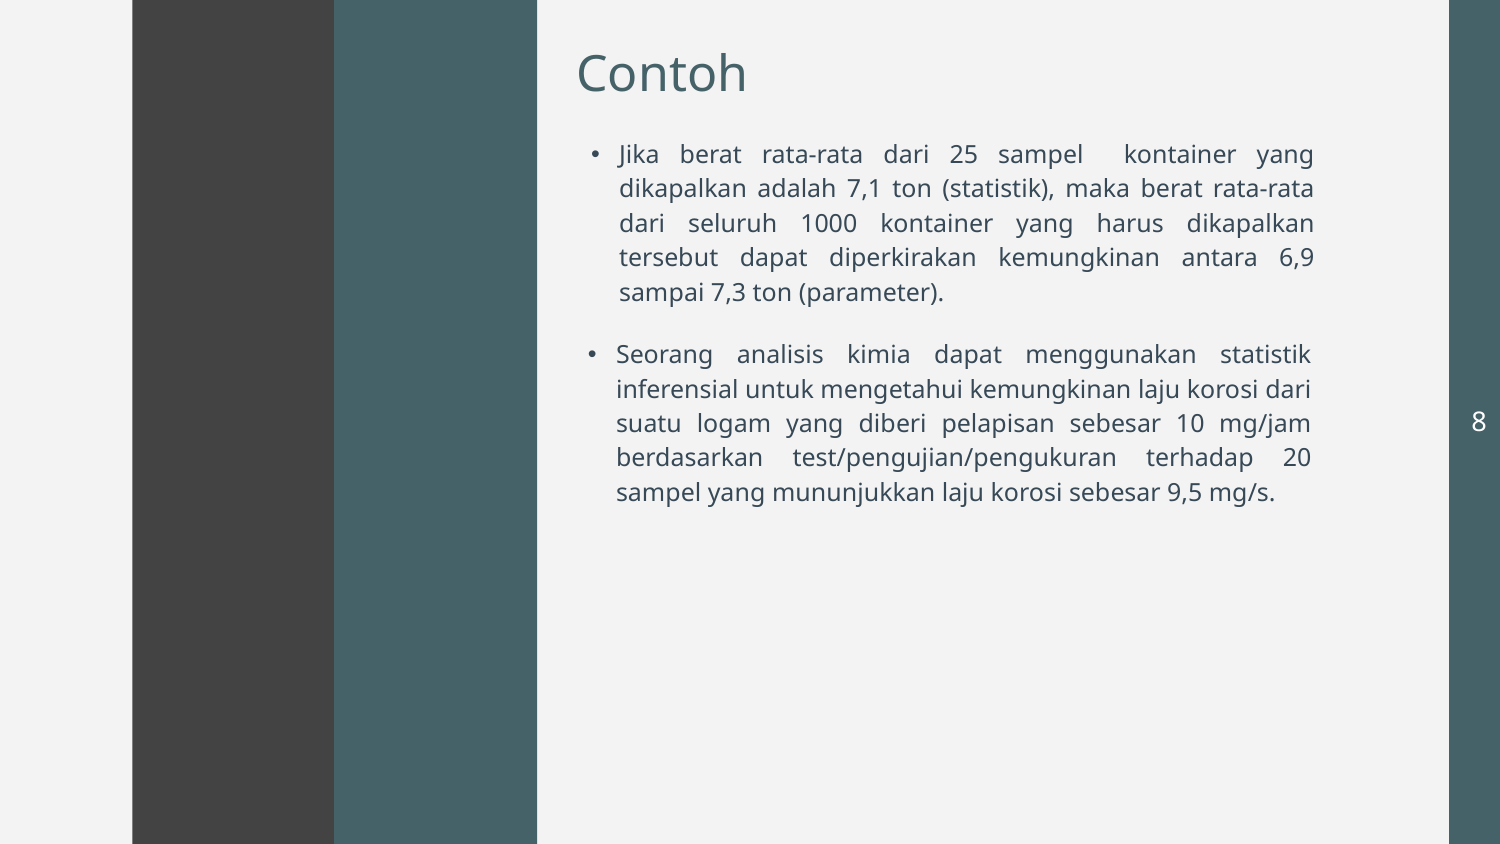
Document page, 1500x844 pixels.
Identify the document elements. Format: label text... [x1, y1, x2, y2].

subtitle Jika berat rata-rata dari 25 sampel kontainer yang dikapalkan adalah 7,1 ton (statistik), maka berat rata-rata dari seluruh 1000 kontainer yang harus dikapalkan tersebut dapat diperkirakan kemungkinan antara 6,9 sampai 7,3 ton (parameter). [576, 118, 1331, 269]
text_box Seorang analisis kimia dapat menggunakan statistik inferensial untuk mengetahui kemungkinan laju korosi dari suatu logam yang diberi pelapisan sebesar 10 mg/jam berdasarkan test/pengujian/pengukuran terhadap 20 sampel yang mununjukkan laju korosi sebesar 9,5 mg/s. [572, 319, 1328, 513]
title Contoh [561, 21, 849, 116]
slide_number 8 [1434, 389, 1500, 455]
